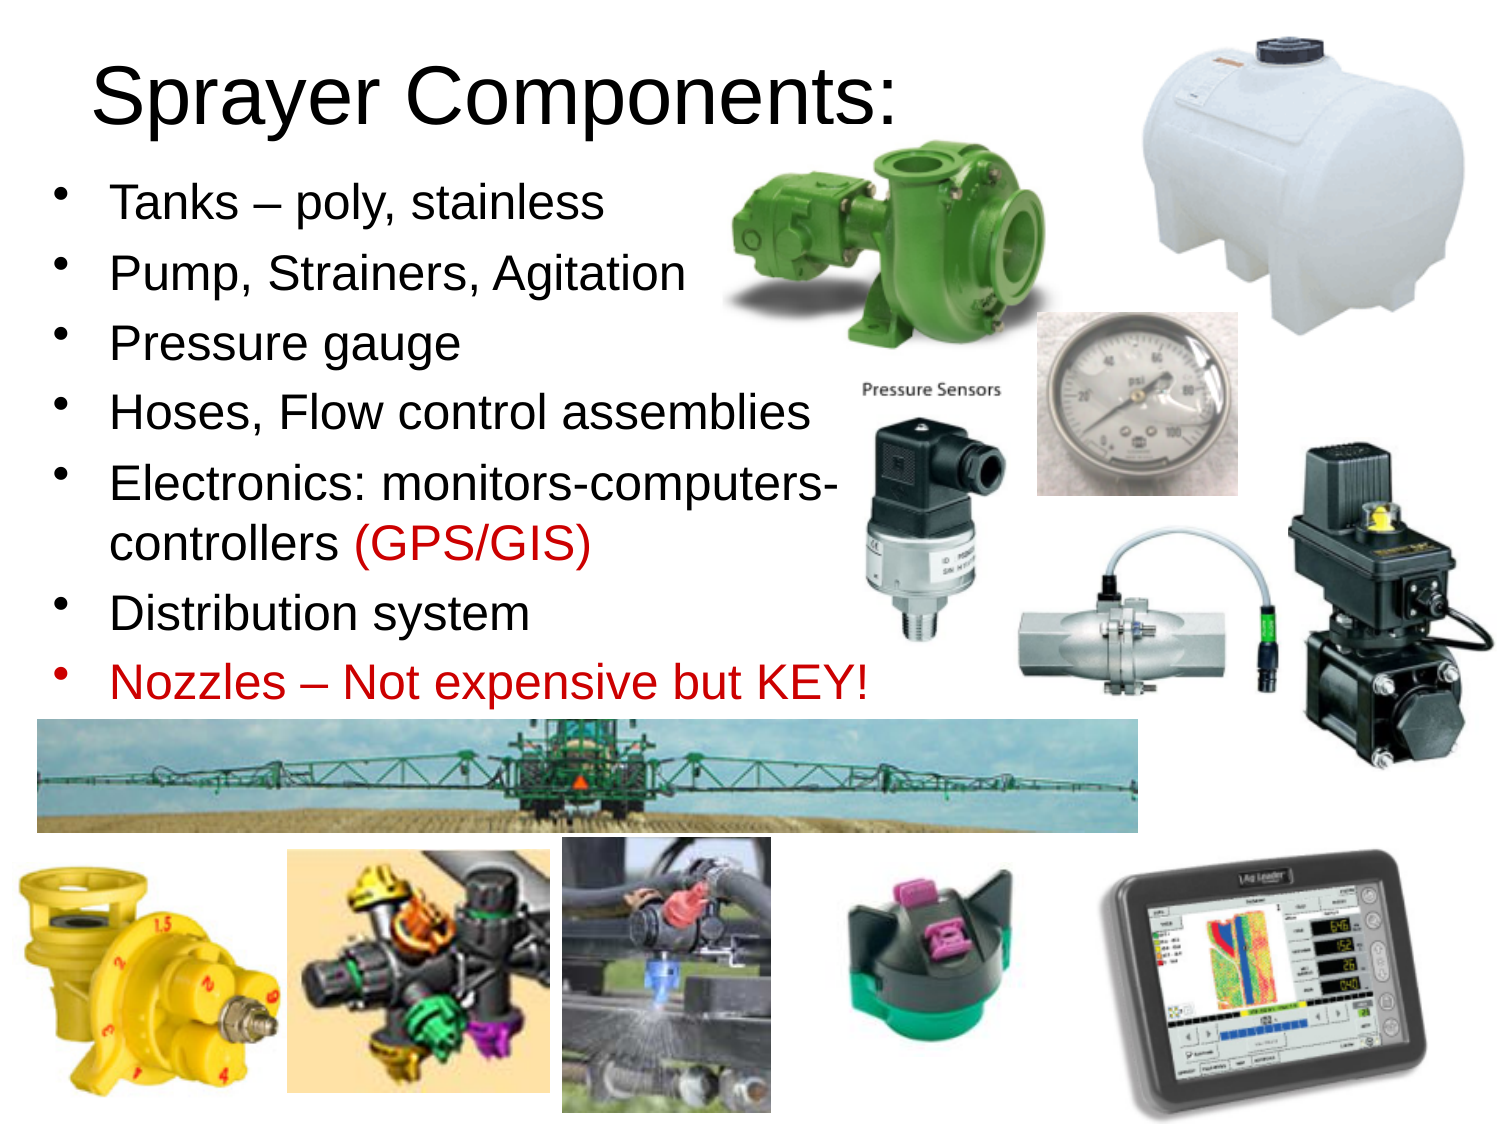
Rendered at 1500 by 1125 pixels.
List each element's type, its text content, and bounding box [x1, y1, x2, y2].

picture [849, 374, 1011, 651]
picture [1087, 837, 1451, 1124]
title Sprayer Components: [74, 44, 1132, 138]
picture [37, 719, 1138, 834]
picture [12, 849, 551, 1101]
picture [712, 24, 1476, 496]
picture [824, 862, 1041, 1057]
picture [562, 837, 771, 1113]
list Tanks – poly, stainless Pump, Strainers, Agitation Pressure gauge Hoses, Flow control assemblies Electronics: monitors-computers- controllers (GPS/GIS) Distribution system Nozzles – Not expensive but KEY! [37, 162, 1051, 718]
picture [1012, 437, 1500, 776]
